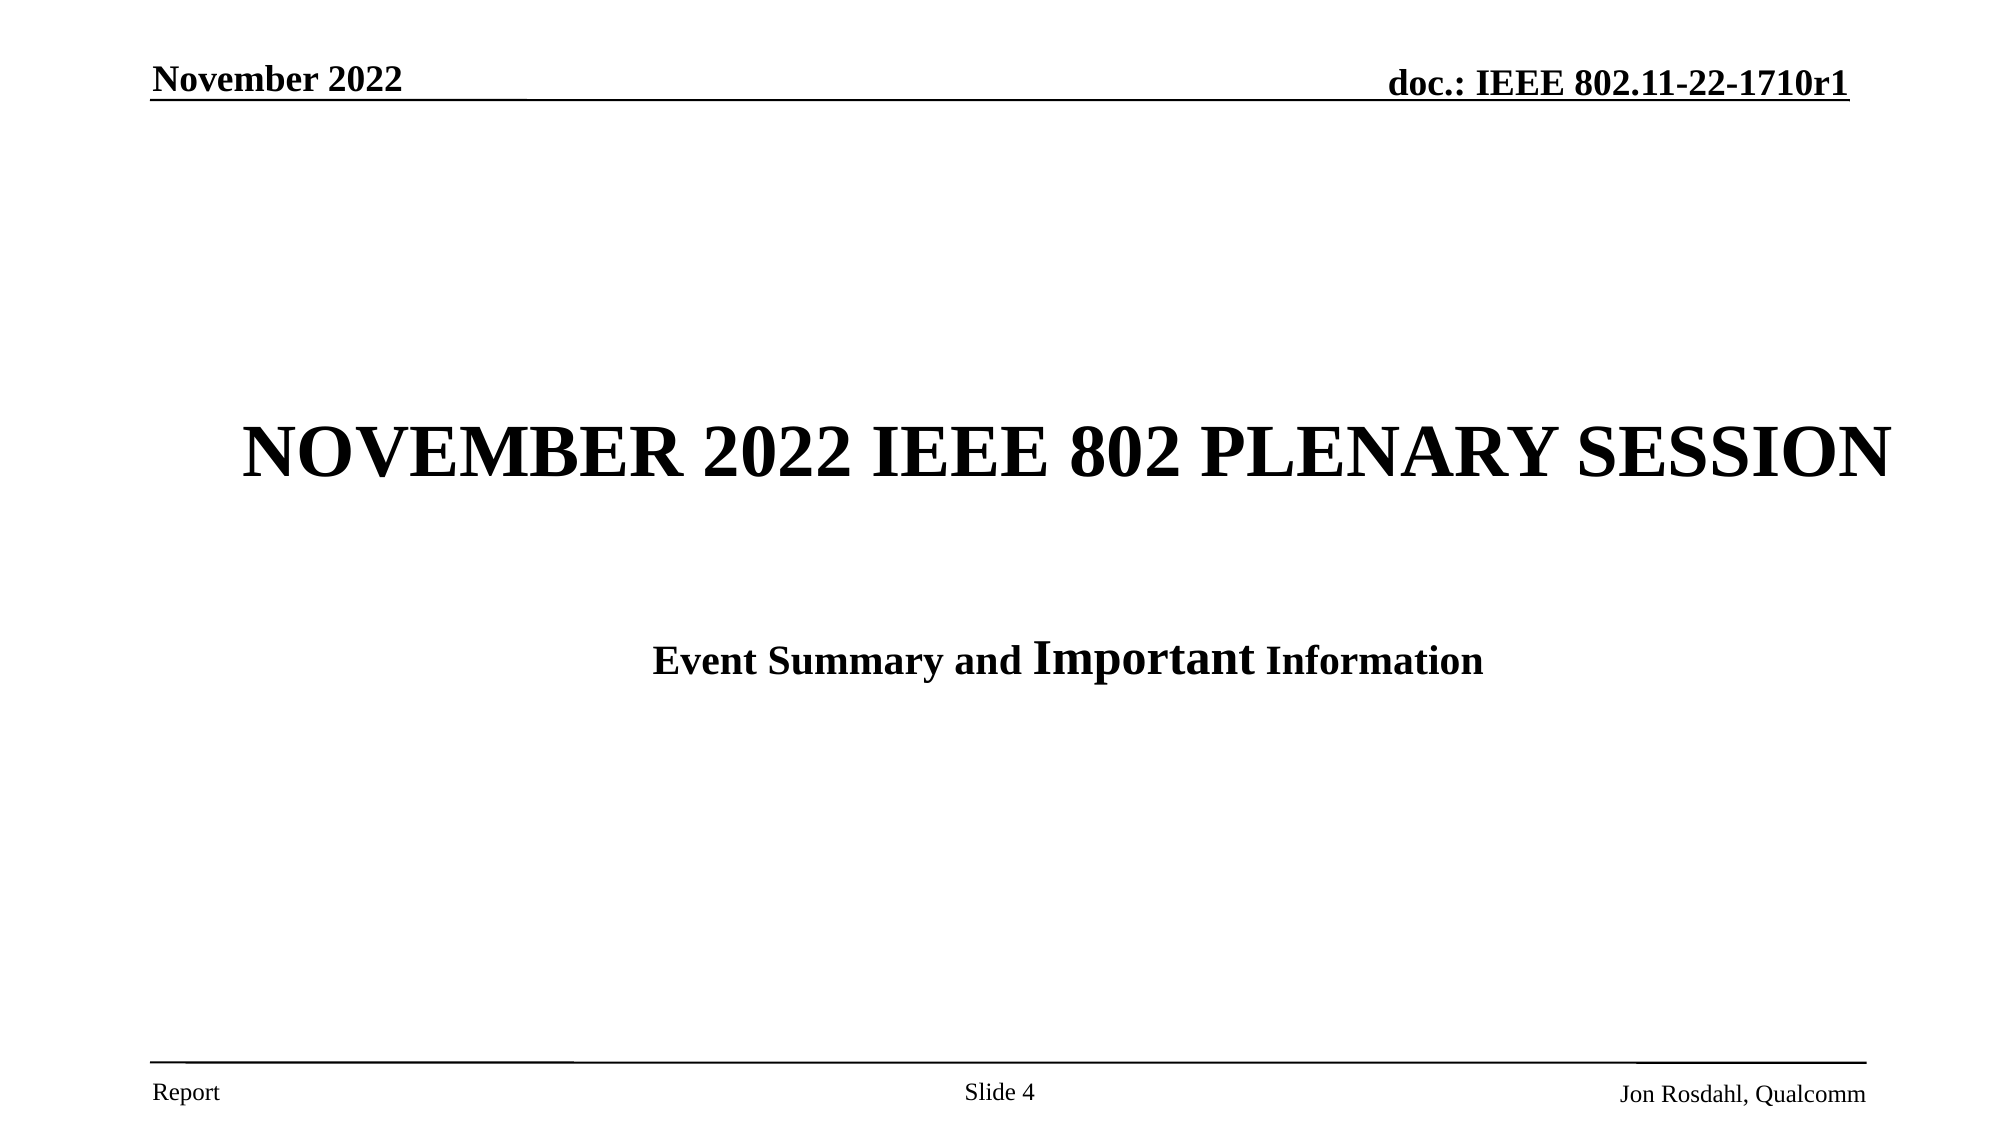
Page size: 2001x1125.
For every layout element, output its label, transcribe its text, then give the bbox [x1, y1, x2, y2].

slide_number Slide 4 [930, 1075, 1069, 1107]
title November 2022 IEEE 802 Plenary Session [218, 334, 1919, 559]
list Event Summary and Important Information [218, 616, 1919, 704]
footer Jon Rosdahl, Qualcomm [1169, 1076, 1867, 1108]
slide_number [152, 54, 563, 100]
